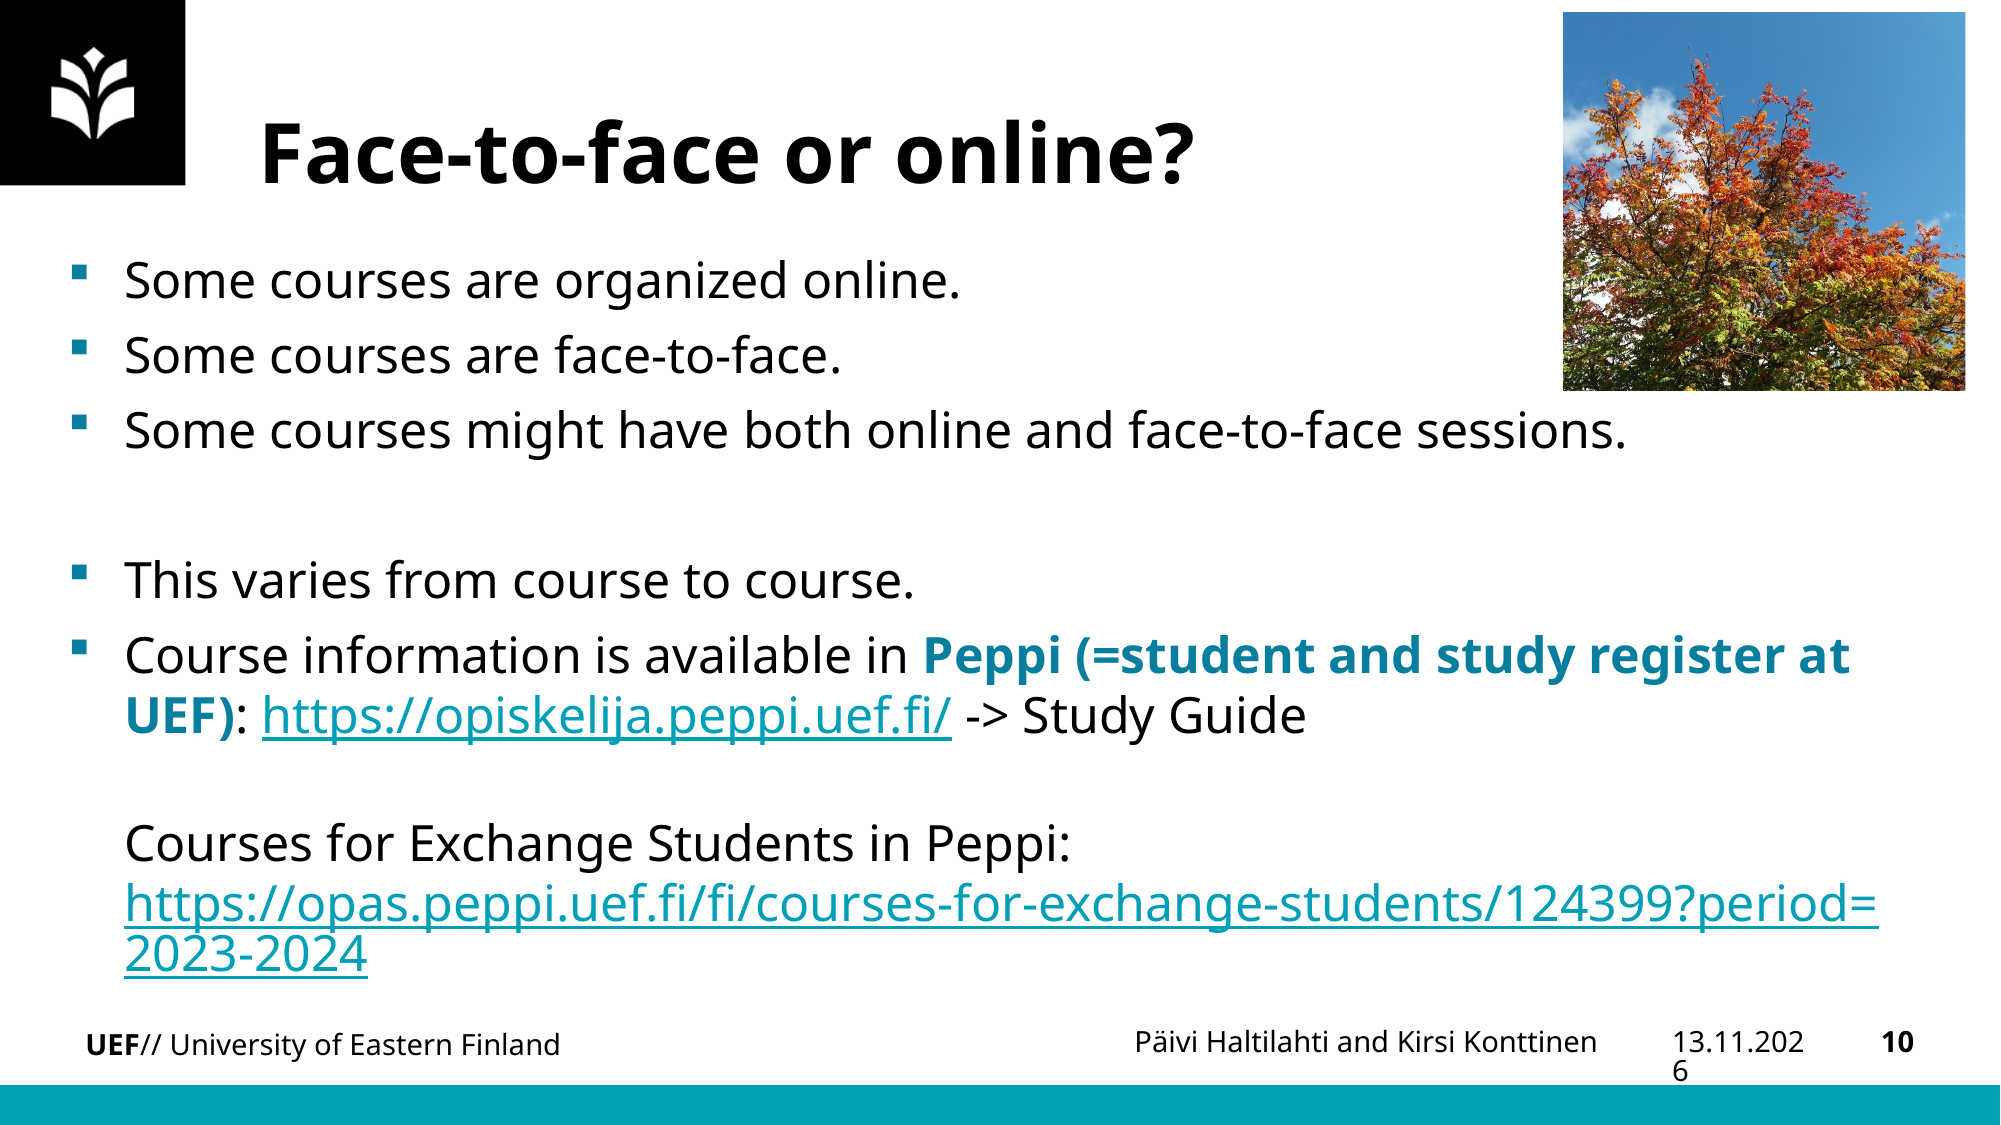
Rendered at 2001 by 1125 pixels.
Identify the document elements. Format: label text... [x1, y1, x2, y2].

slide_number 10 [1827, 1019, 1930, 1067]
footer Päivi Haltilahti and Kirsi Konttinen [587, 1019, 1614, 1068]
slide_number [1657, 1019, 1827, 1067]
picture [1562, 12, 1966, 391]
list Some courses are organized online. Some courses are face-to-face. Some courses might have both online and face-to-face sessions. This varies from course to course. Course information is available in Peppi (=student and study register at UEF): https://opiskelija.peppi.uef.fi/ -> Study Guide Courses for Exchange Students in Peppi: https://opas.peppi.uef.fi/fi/courses-for-exchange-students/124399?period=2023-2024 [34, 240, 1897, 914]
title Face-to-face or online? [243, 107, 1557, 240]
